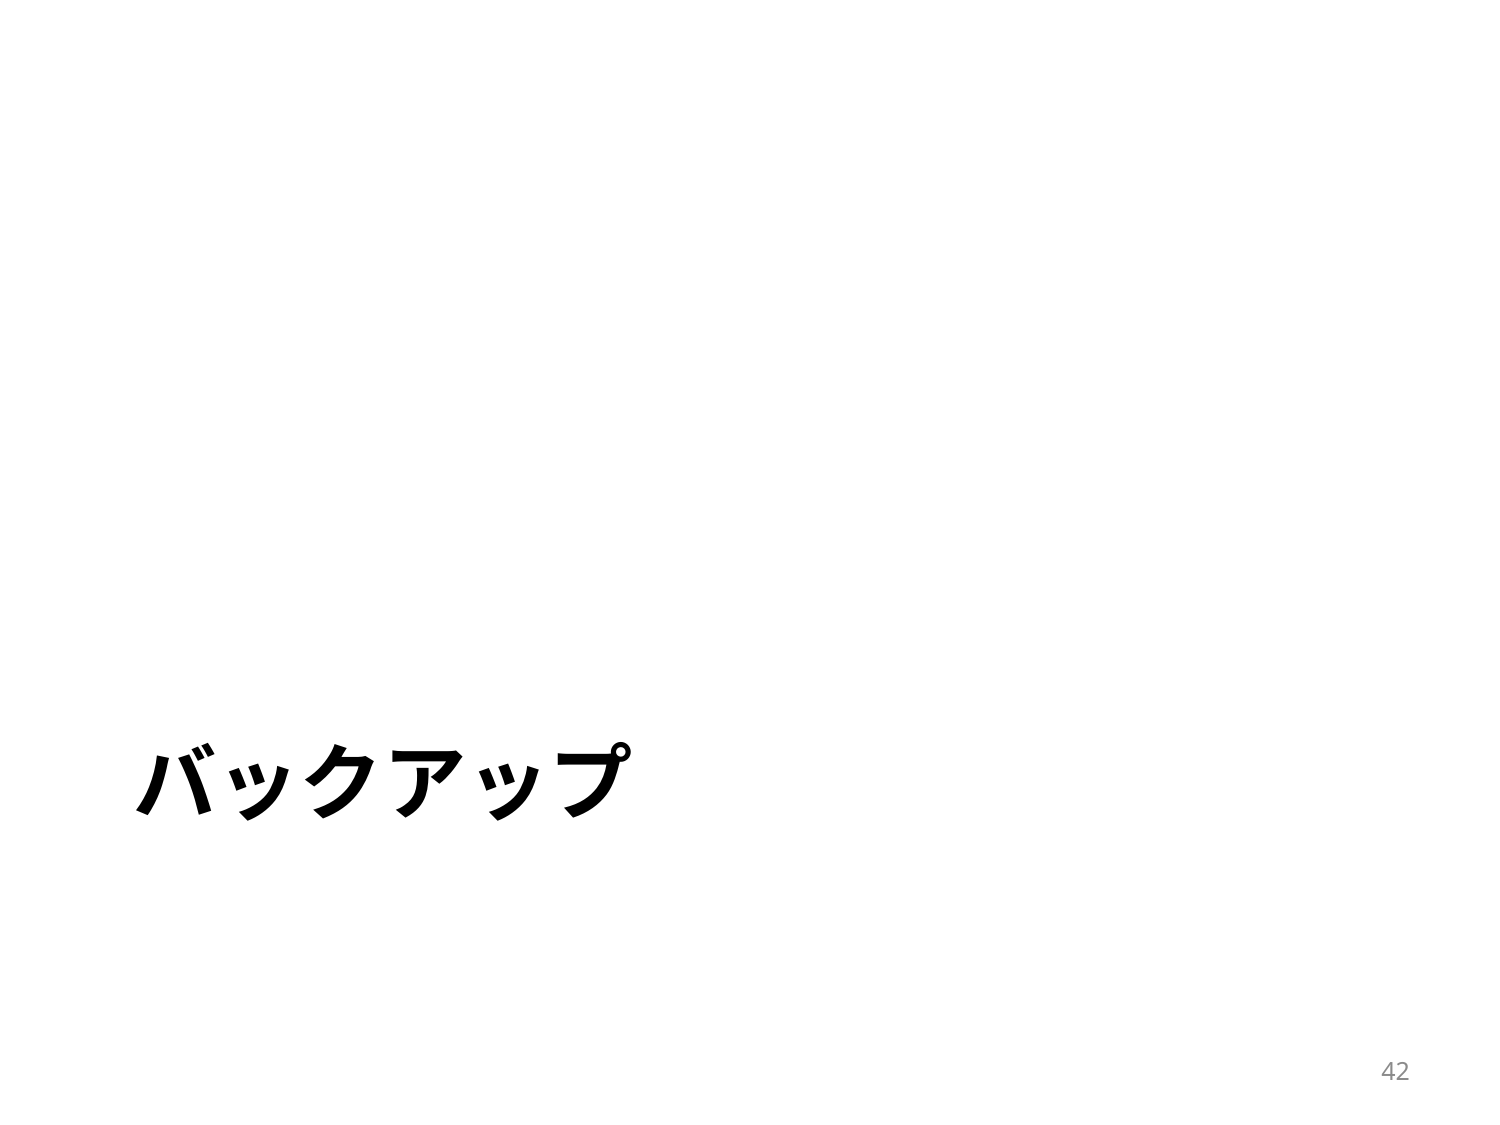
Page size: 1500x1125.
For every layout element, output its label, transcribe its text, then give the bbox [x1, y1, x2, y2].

slide_number 42 [1074, 1042, 1425, 1103]
title バックアップ [118, 722, 1394, 947]
